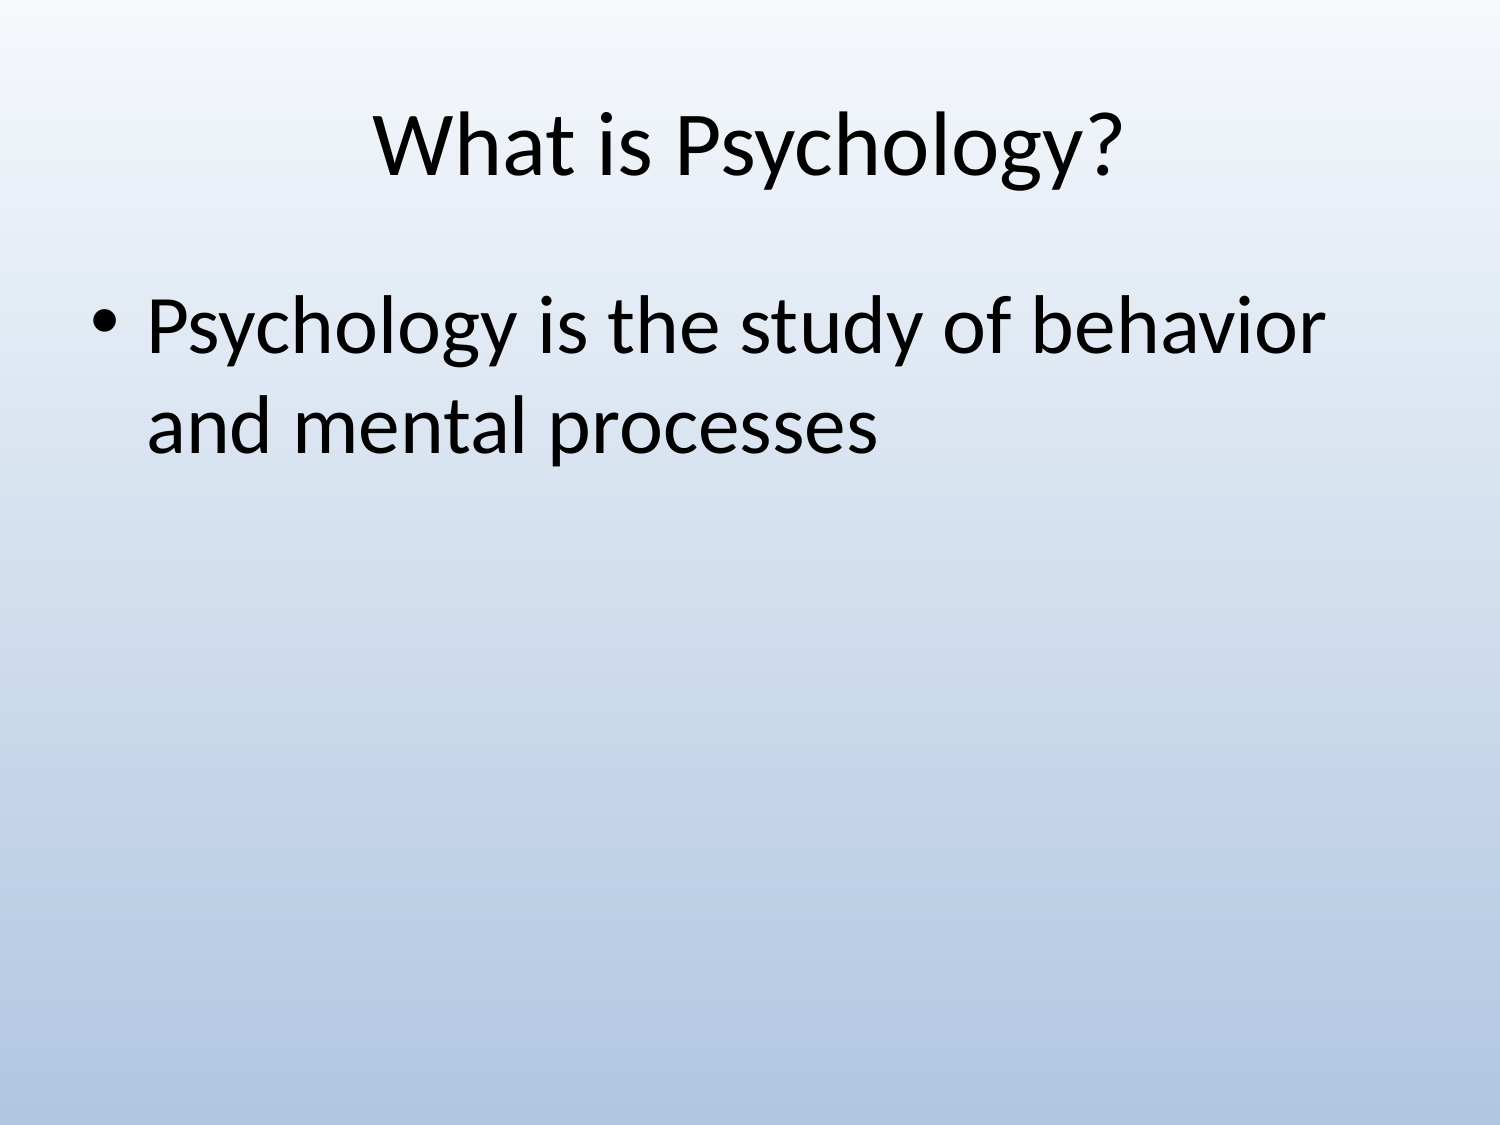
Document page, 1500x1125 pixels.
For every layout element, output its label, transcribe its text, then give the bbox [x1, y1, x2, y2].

list Psychology is the study of behavior and mental processes [75, 262, 1425, 1005]
title What is Psychology? [75, 45, 1425, 233]
